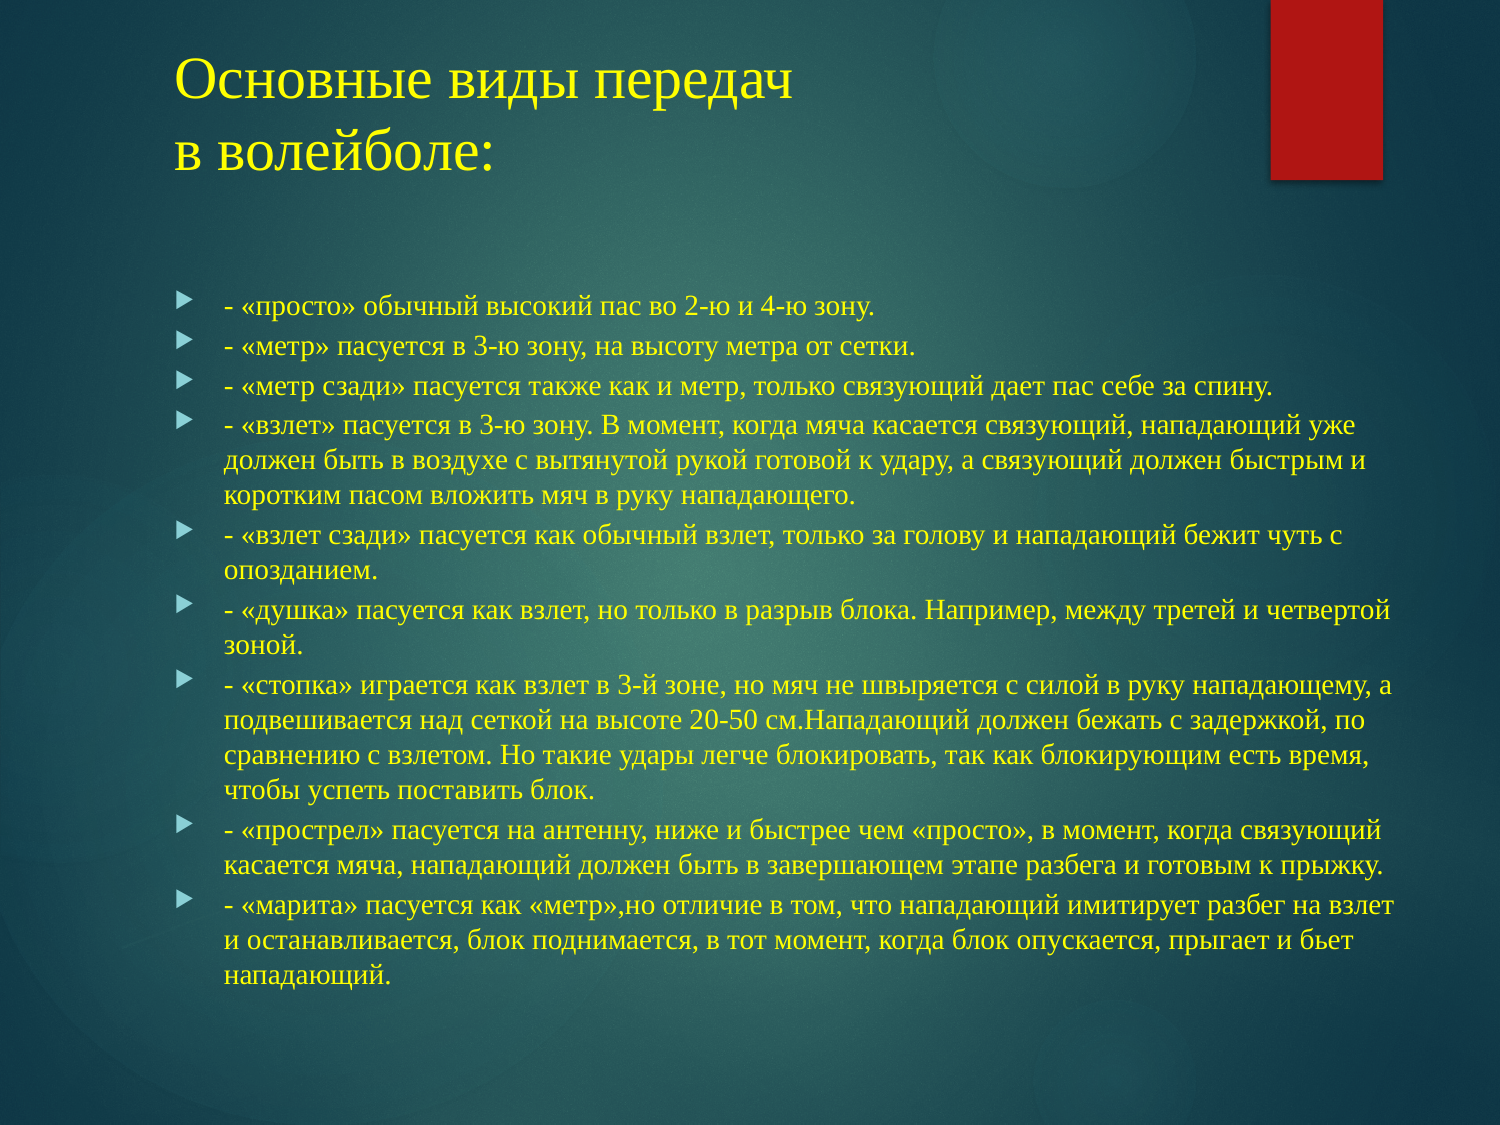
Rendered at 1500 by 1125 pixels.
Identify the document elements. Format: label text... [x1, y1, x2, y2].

list - «просто» обычный высокий пас во 2-ю и 4-ю зону. - «метр» пасуется в 3-ю зону, на высоту метра от сетки. - «метр сзади» пасуется также как и метр, только связующий дает пас себе за спину. - «взлет» пасуется в 3-ю зону. В момент, когда мяча касается связующий, нападающий уже должен быть в воздухе с вытянутой рукой готовой к удару, а связующий должен быстрым и коротким пасом вложить мяч в руку нападающего. - «взлет сзади» пасуется как обычный взлет, только за голову и нападающий бежит чуть с опозданием. - «душка» пасуется как взлет, но только в разрыв блока. Например, между третей и четвертой зоной. - «стопка» играется как взлет в 3-й зоне, но мяч не швыряется с силой в руку нападающему, а подвешивается над сеткой на высоте 20-50 см.Нападающий должен бежать с задержкой, по сравнению с взлетом. Но такие удары легче блокировать, так как блокирующим есть время, чтобы успеть поставить блок. - «прострел» пасуется на антенну, ниже и быстрее чем «просто», в момент, когда связующий касается мяча, нападающий должен быть в завершающем этапе разбега и готовым к прыжку. - «марита» пасуется как «метр»,но отличие в том, что нападающий имитирует разбег на взлет и останавливается, блок поднимается, в тот момент, когда блок опускается, прыгает и бьет нападающий. [159, 243, 1425, 1024]
title Основные виды передач в волейболе: [159, 30, 1365, 243]
